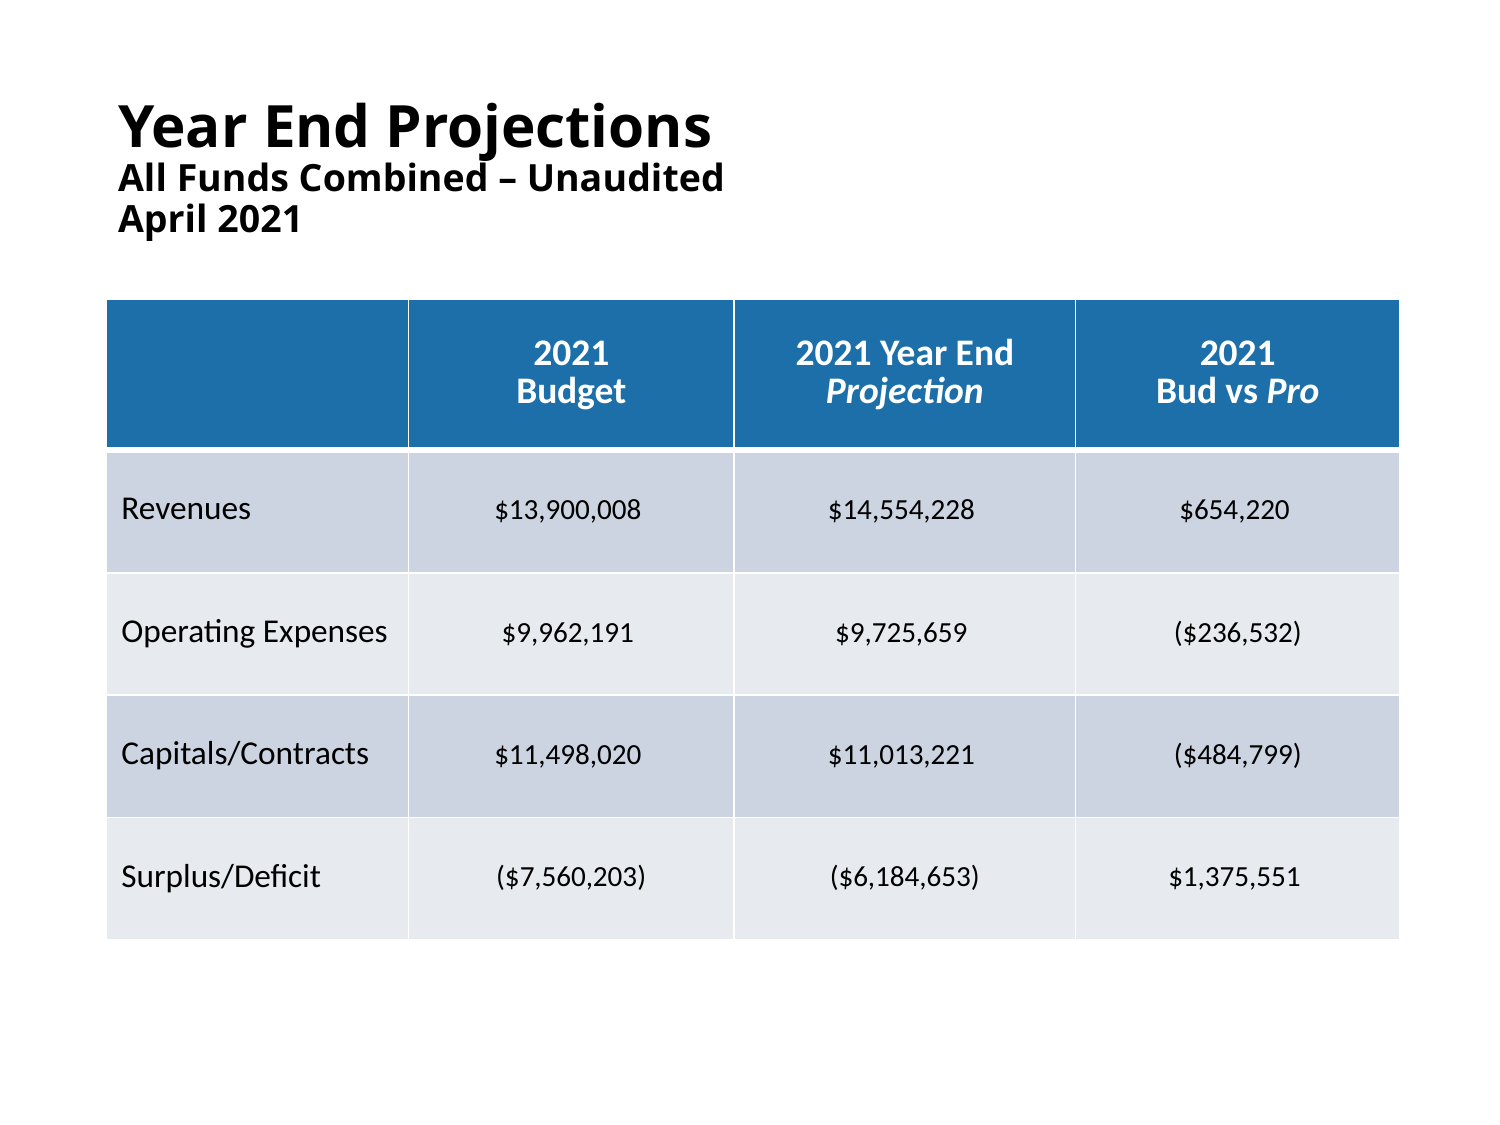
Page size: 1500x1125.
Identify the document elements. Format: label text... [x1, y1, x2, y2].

table_cell $654,220 [1076, 453, 1399, 572]
table_header 2021 Budget [409, 300, 733, 447]
title Year End Projections All Funds Combined – Unaudited April 2021 [103, 59, 1397, 278]
table_cell $13,900,008 [409, 453, 733, 572]
table_cell $9,725,659 [735, 574, 1075, 694]
table_cell $14,554,228 [735, 453, 1075, 572]
table_cell Capitals/Contracts [107, 696, 408, 817]
table_cell ($6,184,653) [735, 818, 1075, 939]
table_cell ($236,532) [1076, 574, 1399, 694]
table_cell Revenues [107, 453, 408, 572]
table_cell ($484,799) [1076, 696, 1399, 817]
table_cell $9,962,191 [409, 574, 733, 694]
table_cell $1,375,551 [1076, 818, 1399, 939]
table_cell Surplus/Deficit [107, 818, 408, 939]
table_cell $11,013,221 [735, 696, 1075, 817]
table_header [107, 300, 408, 447]
table_cell $11,498,020 [409, 696, 733, 817]
table_header 2021 Bud vs Pro [1076, 300, 1399, 447]
table_header 2021 Year End Projection [735, 300, 1075, 447]
table_cell Operating Expenses [107, 574, 408, 694]
table_cell ($7,560,203) [409, 818, 733, 939]
